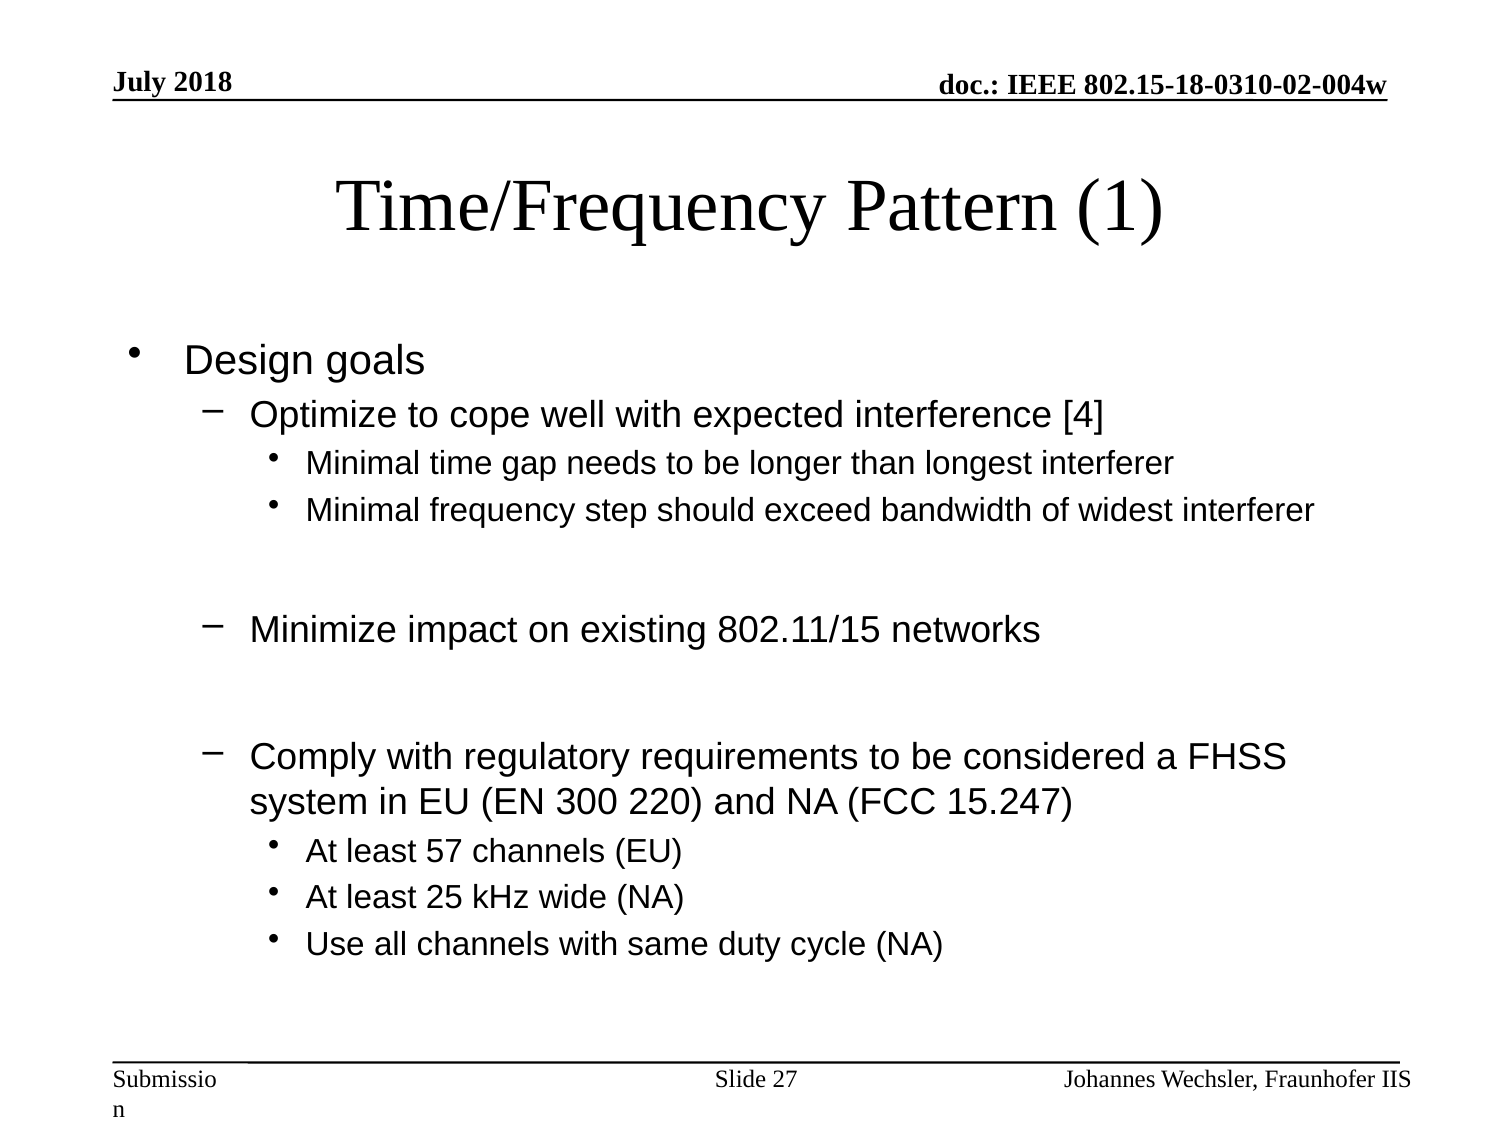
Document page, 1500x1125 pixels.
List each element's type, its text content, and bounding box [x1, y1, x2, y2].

title Time/Frequency Pattern (1) [112, 112, 1388, 288]
slide_number Slide 27 [712, 1062, 800, 1093]
footer Johannes Wechsler, Fraunhofer IIS [900, 1062, 1413, 1093]
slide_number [112, 62, 375, 98]
list Design goals Optimize to cope well with expected interference [4] Minimal time gap needs to be longer than longest interferer Minimal frequency step should exceed bandwidth of widest interferer Minimize impact on existing 802.11/15 networks Comply with regulatory requirements to be considered a FHSS system in EU (EN 300 220) and NA (FCC 15.247) At least 57 channels (EU) At least 25 kHz wide (NA) Use all channels with same duty cycle (NA) [112, 324, 1388, 1000]
